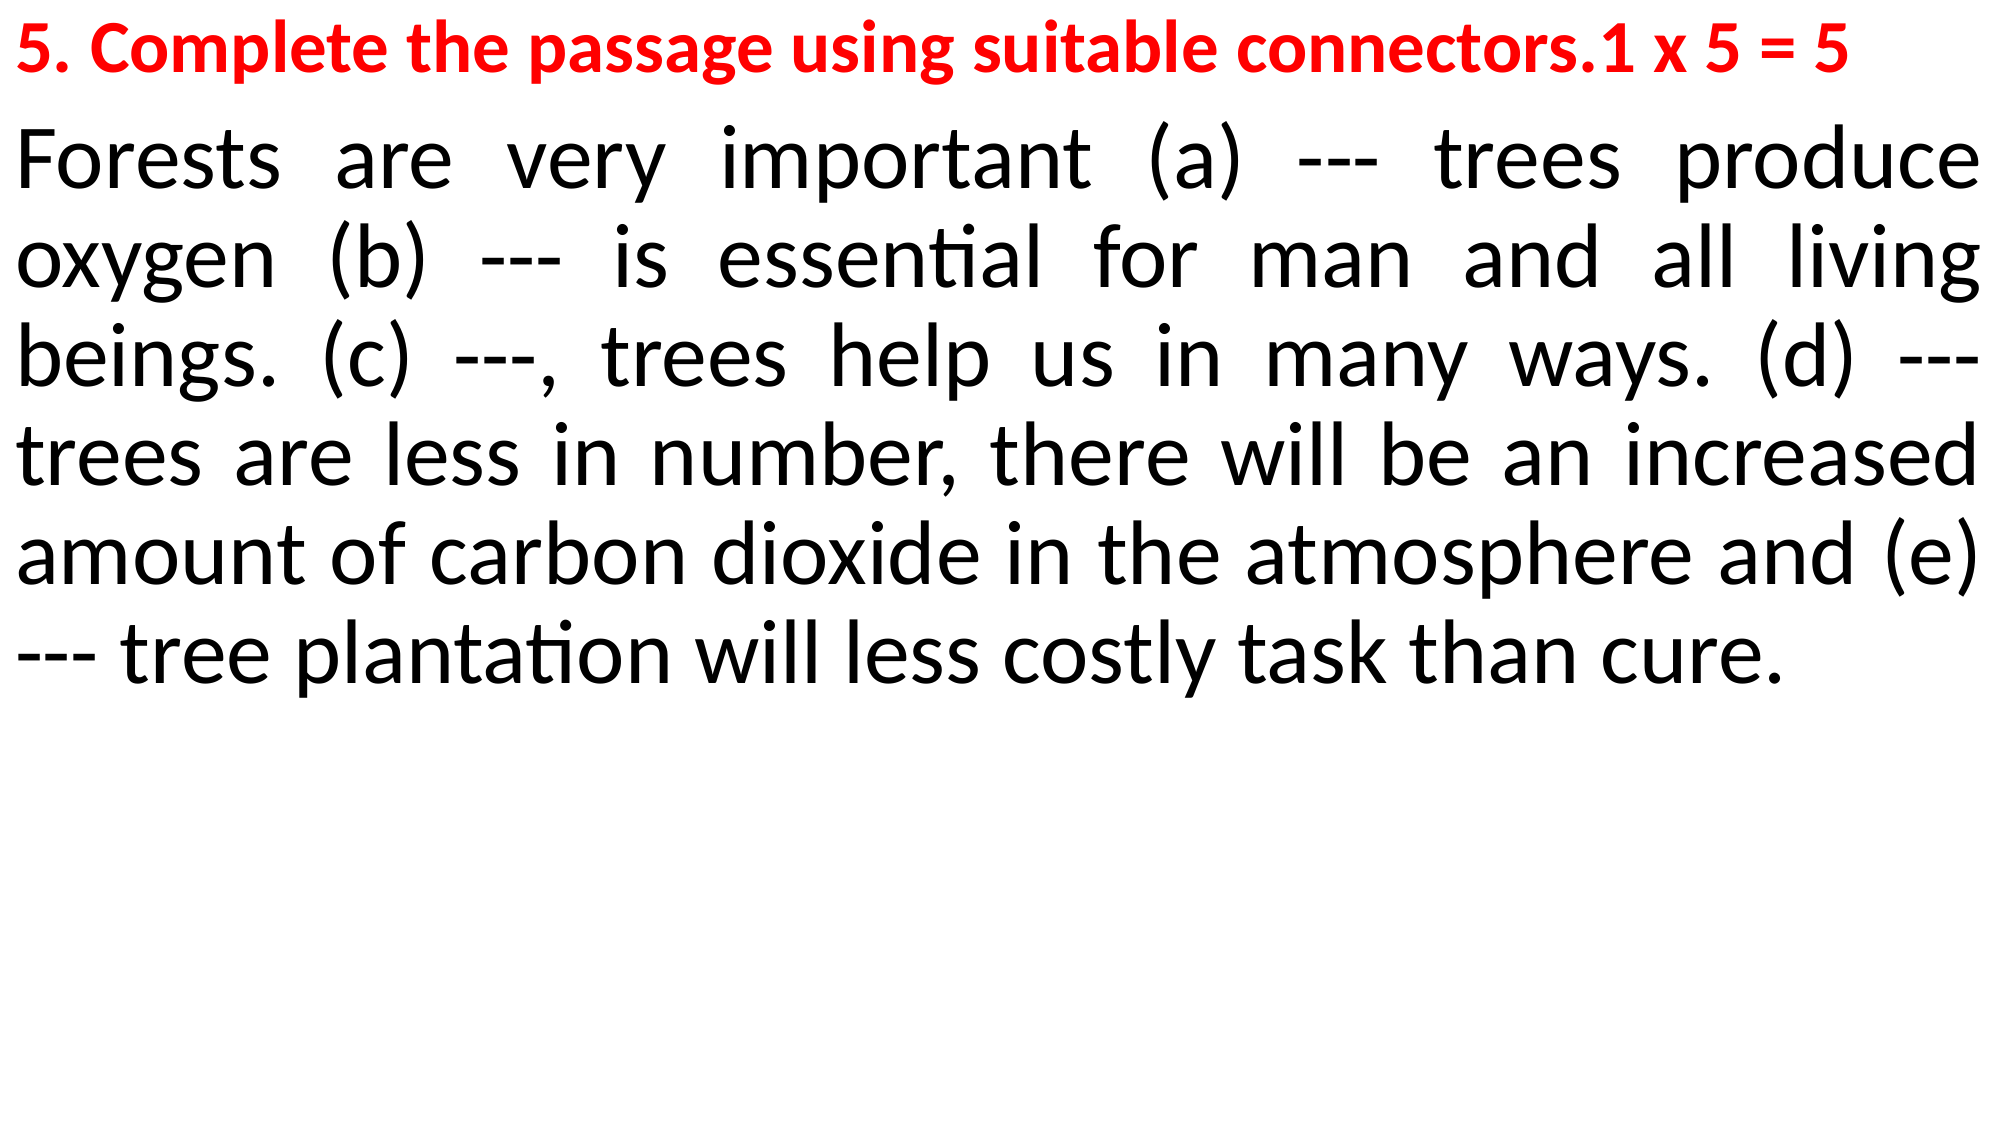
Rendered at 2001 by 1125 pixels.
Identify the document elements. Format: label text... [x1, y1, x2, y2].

list 5. Complete the passage using suitable connectors.1 x 5 = 5 Forests are very important (a) --- trees produce oxygen (b) --- is essential for man and all living beings. (c) ---, trees help us in many ways. (d) --- trees are less in number, there will be an increased amount of carbon dioxide in the atmosphere and (e) --- tree plantation will less costly task than cure. [0, 0, 2000, 1125]
